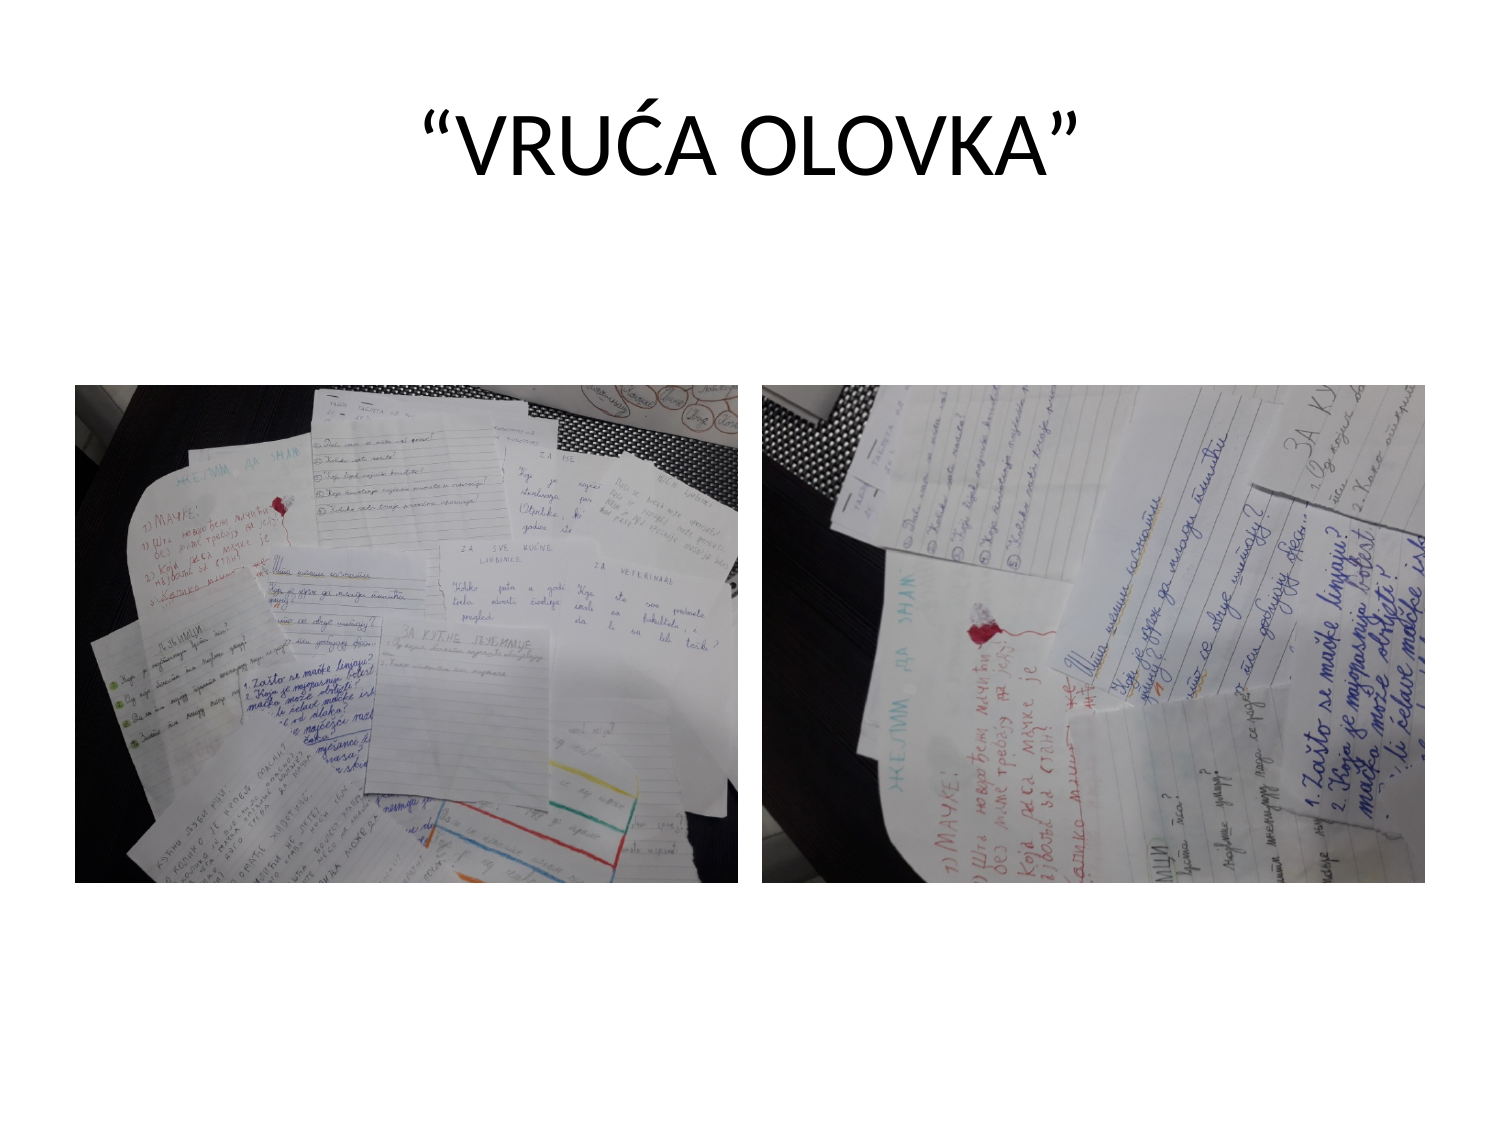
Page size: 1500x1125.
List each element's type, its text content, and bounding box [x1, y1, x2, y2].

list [74, 384, 738, 883]
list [762, 384, 1426, 883]
title “VRUĆA OLOVKA” [75, 45, 1425, 233]
